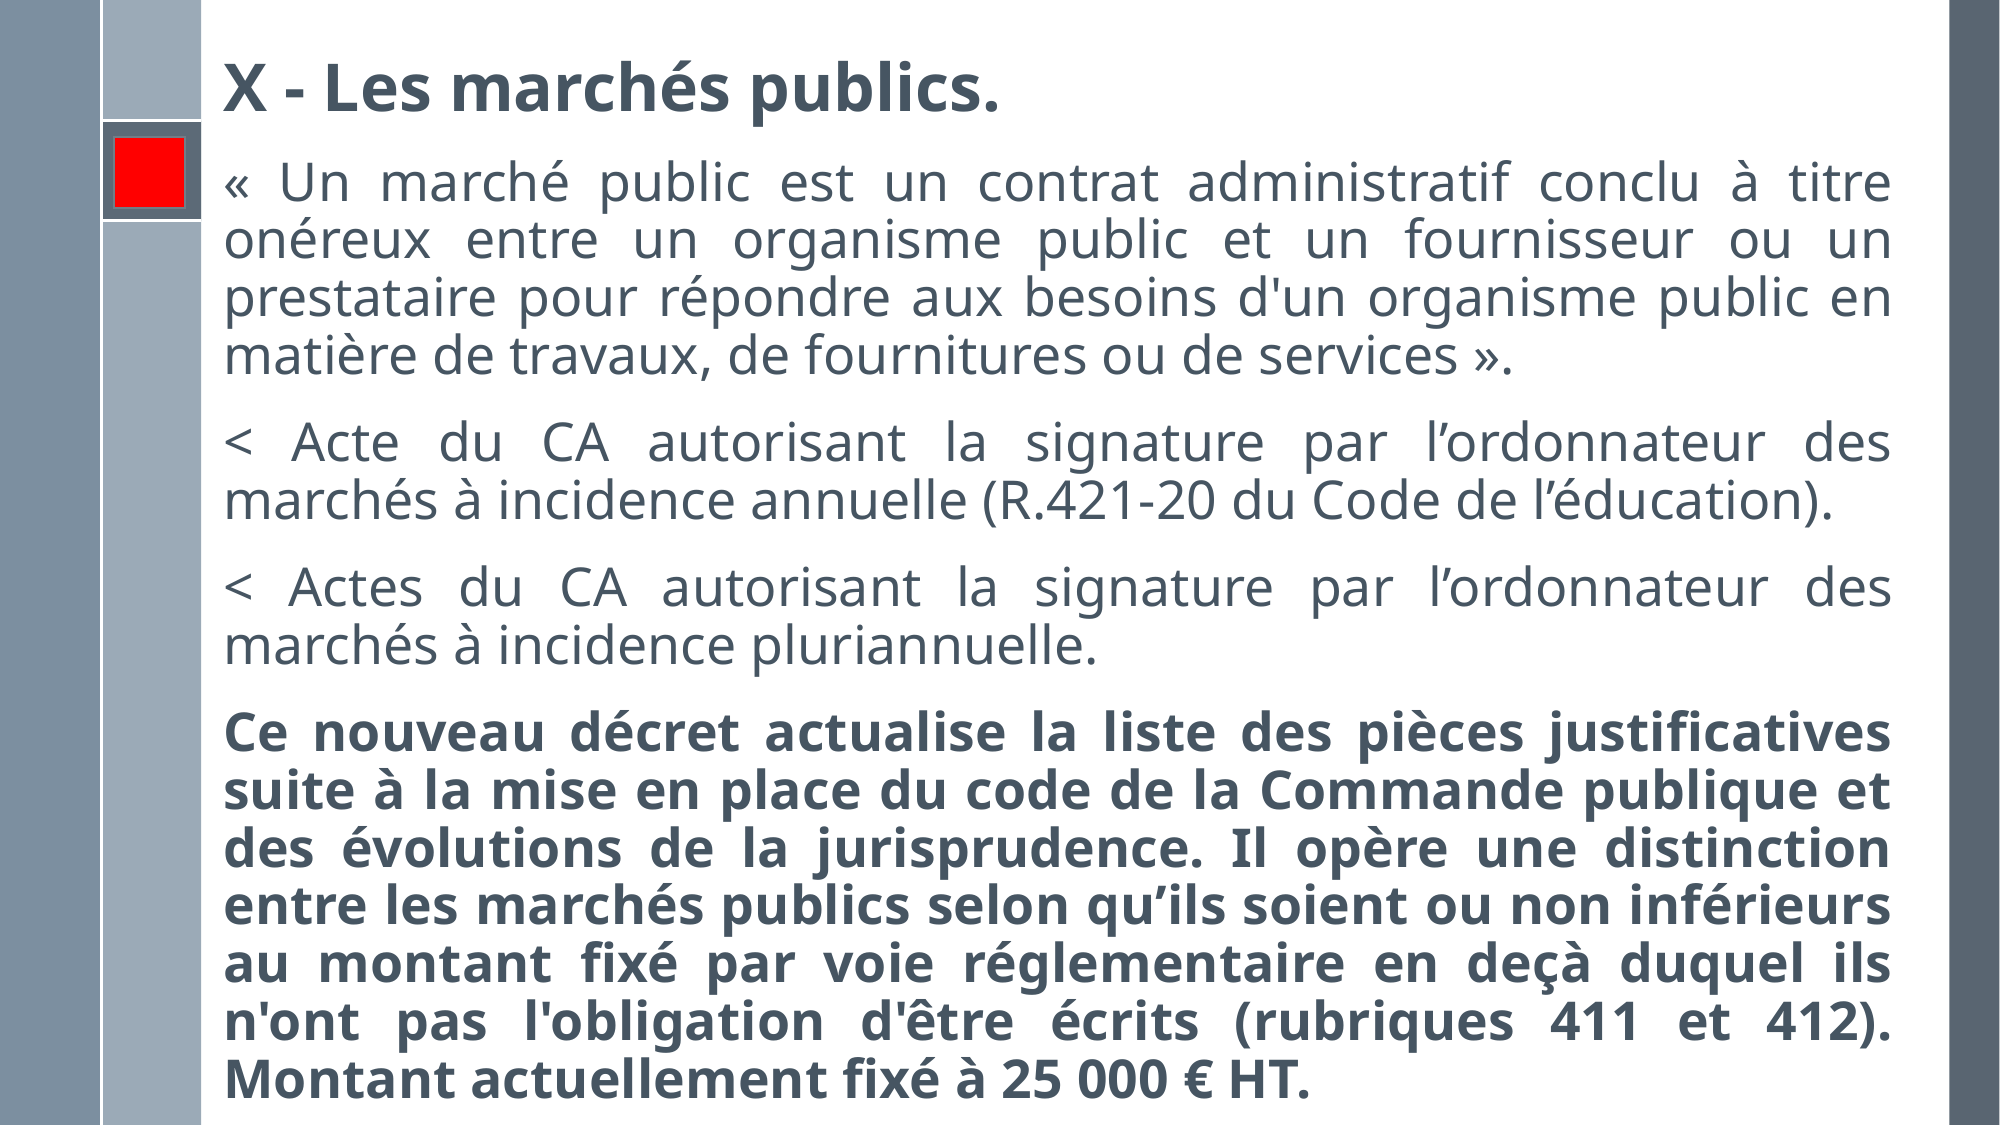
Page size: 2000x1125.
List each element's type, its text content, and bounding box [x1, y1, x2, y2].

text_box [113, 136, 186, 209]
list X - Les marchés publics. « Un marché public est un contrat administratif conclu à titre onéreux entre un organisme public et un fournisseur ou un prestataire pour répondre aux besoins d'un organisme public en matière de travaux, de fournitures ou de services ». < Acte du CA autorisant la signature par l’ordonnateur des marchés à incidence annuelle (R.421-20 du Code de l’éducation). < Actes du CA autorisant la signature par l’ordonnateur des marchés à incidence pluriannuelle. Ce nouveau décret actualise la liste des pièces justificatives suite à la mise en place du code de la Commande publique et des évolutions de la jurisprudence. Il opère une distinction entre les marchés publics selon qu’ils soient ou non inférieurs au montant fixé par voie réglementaire en deçà duquel ils n'ont pas l'obligation d'être écrits (rubriques 411 et 412). Montant actuellement fixé à 25 000 € HT. [208, 47, 1910, 1123]
